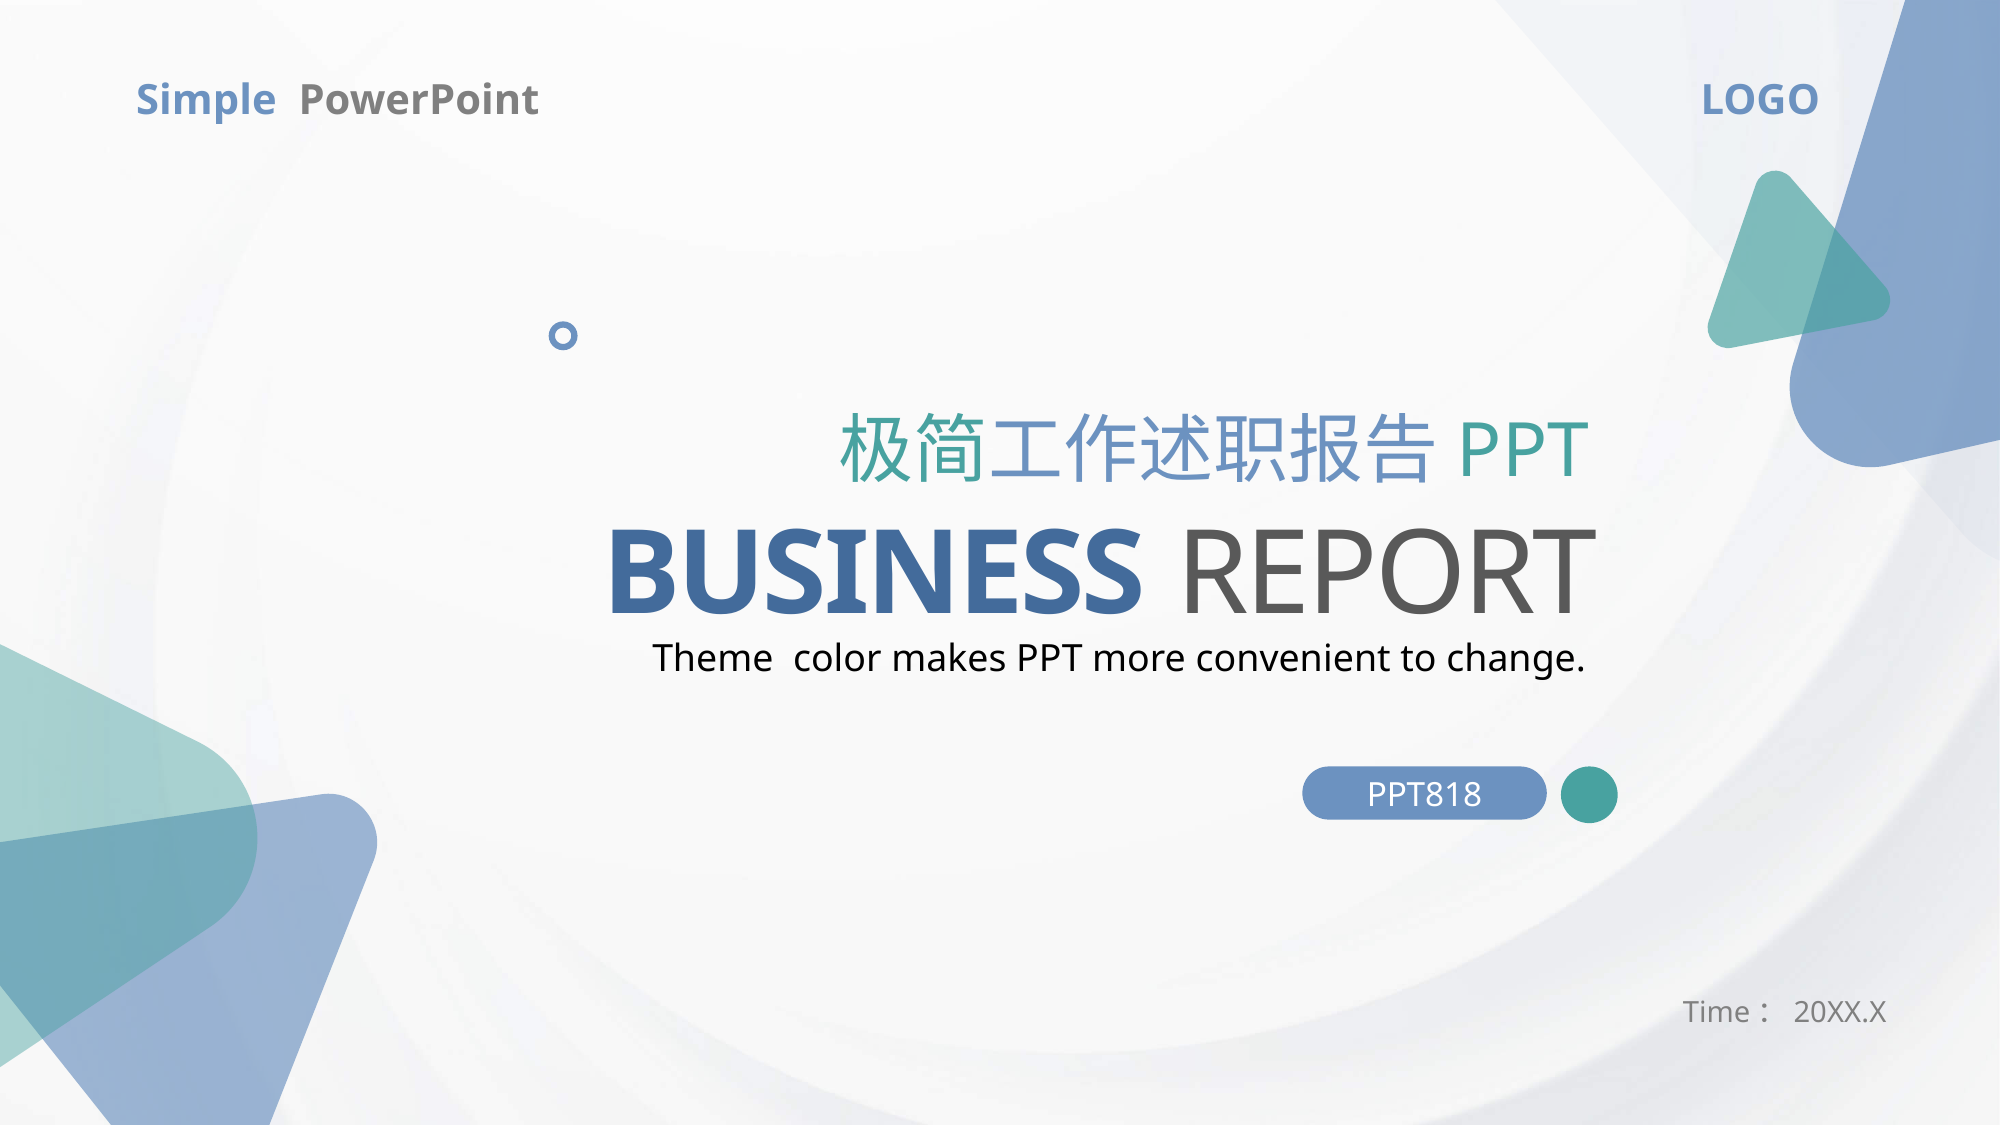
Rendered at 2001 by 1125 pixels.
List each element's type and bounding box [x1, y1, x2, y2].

text_box [1302, 766, 1618, 824]
text_box [0, 634, 378, 1125]
text_box [1490, 0, 2000, 566]
picture [0, 0, 2000, 1125]
